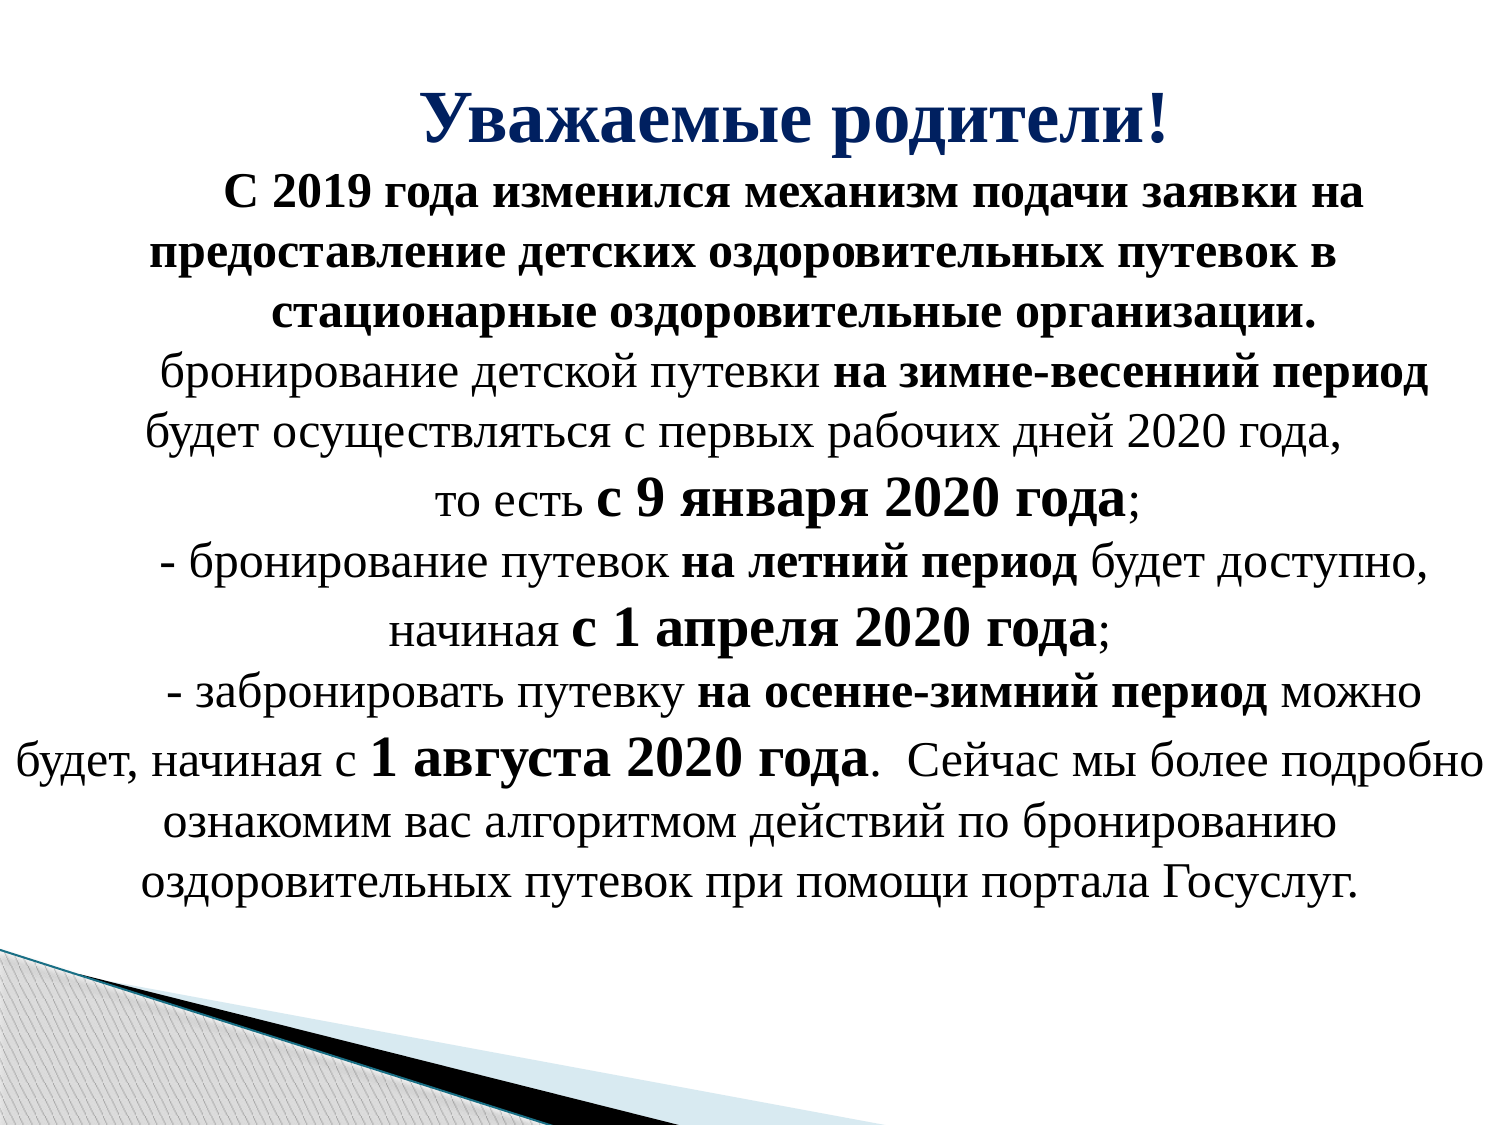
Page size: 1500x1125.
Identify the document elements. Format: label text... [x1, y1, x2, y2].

text_box Уважаемые родители! С 2019 года изменился механизм подачи заявки на предоставление детских оздоровительных путевок в стационарные оздоровительные организации. бронирование детской путевки на зимне-весенний период будет осуществляться с первых рабочих дней 2020 года, то есть с 9 января 2020 года; - бронирование путевок на летний период будет доступно, начиная с 1 апреля 2020 года; - забронировать путевку на осенне-зимний период можно будет, начиная с 1 августа 2020 года. Сейчас мы более подробно ознакомим вас алгоритмом действий по бронированию оздоровительных путевок при помощи портала Госуслуг. [0, 10, 1500, 1096]
